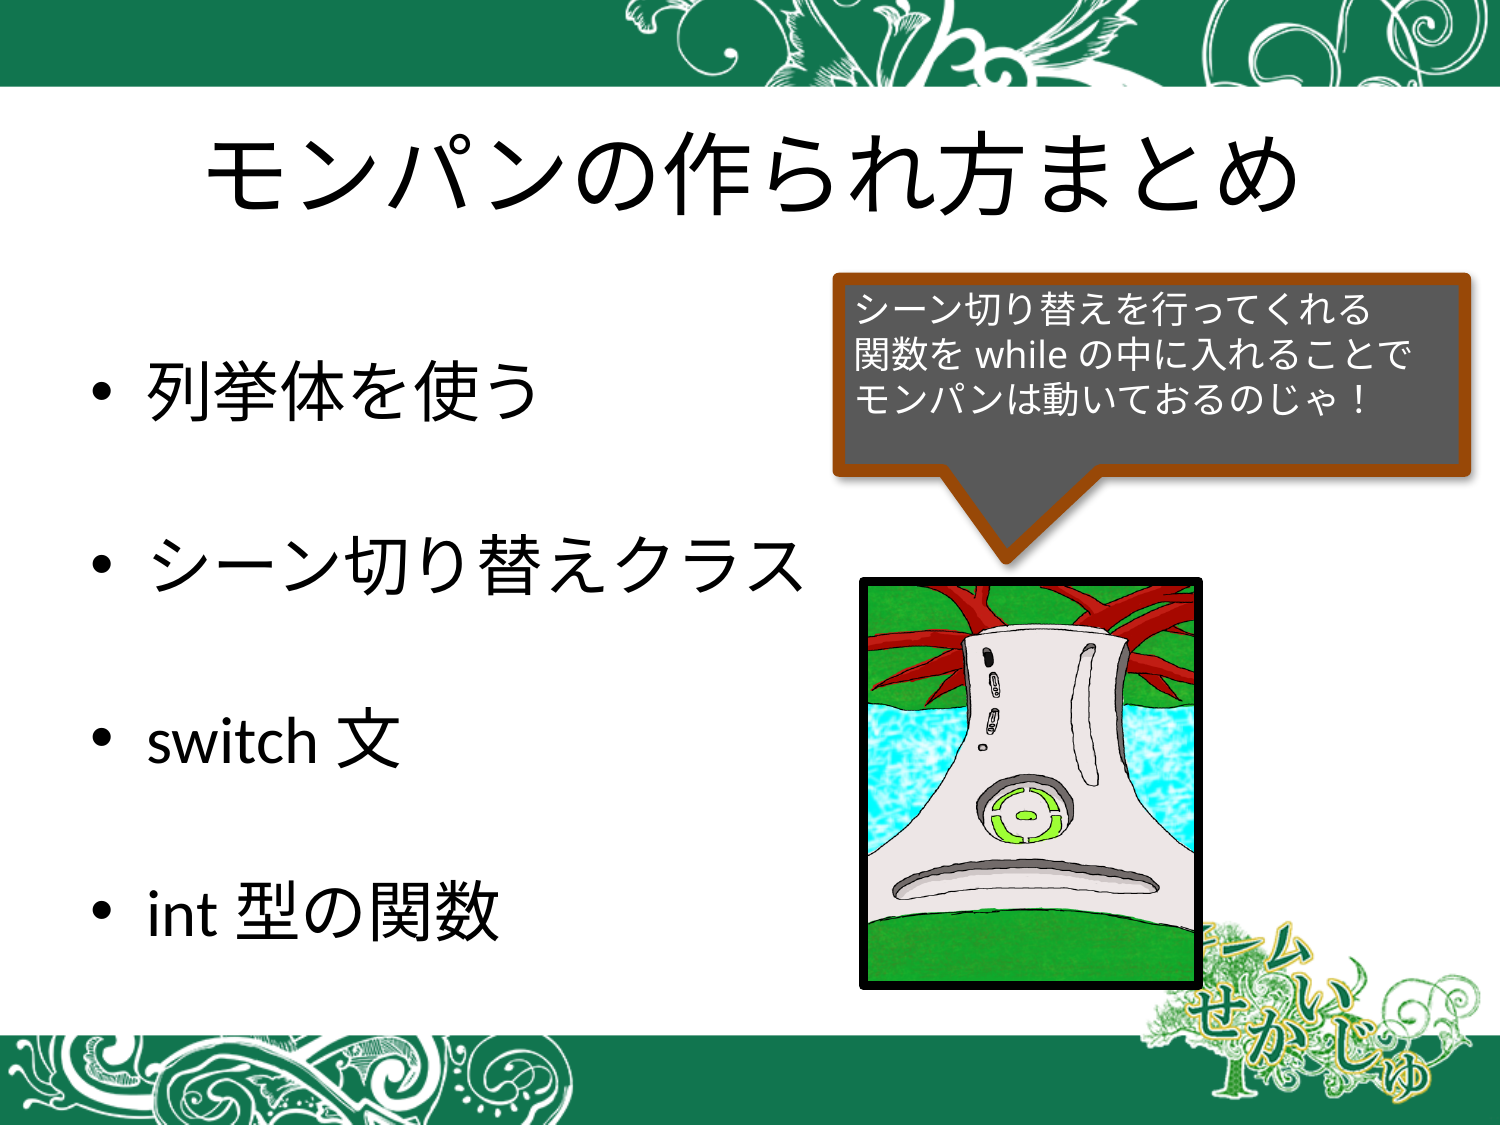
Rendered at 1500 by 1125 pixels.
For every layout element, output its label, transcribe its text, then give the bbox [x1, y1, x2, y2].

list 列挙体を使う シーン切り替えクラス switch文 int型の関数 [75, 262, 1425, 1005]
picture [0, 0, 1500, 1125]
text_box シーン切り替えを行ってくれる 関数をwhileの中に入れることで モンパンは動いておるのじゃ！ [836, 276, 1467, 561]
title モンパンの作られ方まとめ [76, 90, 1427, 254]
